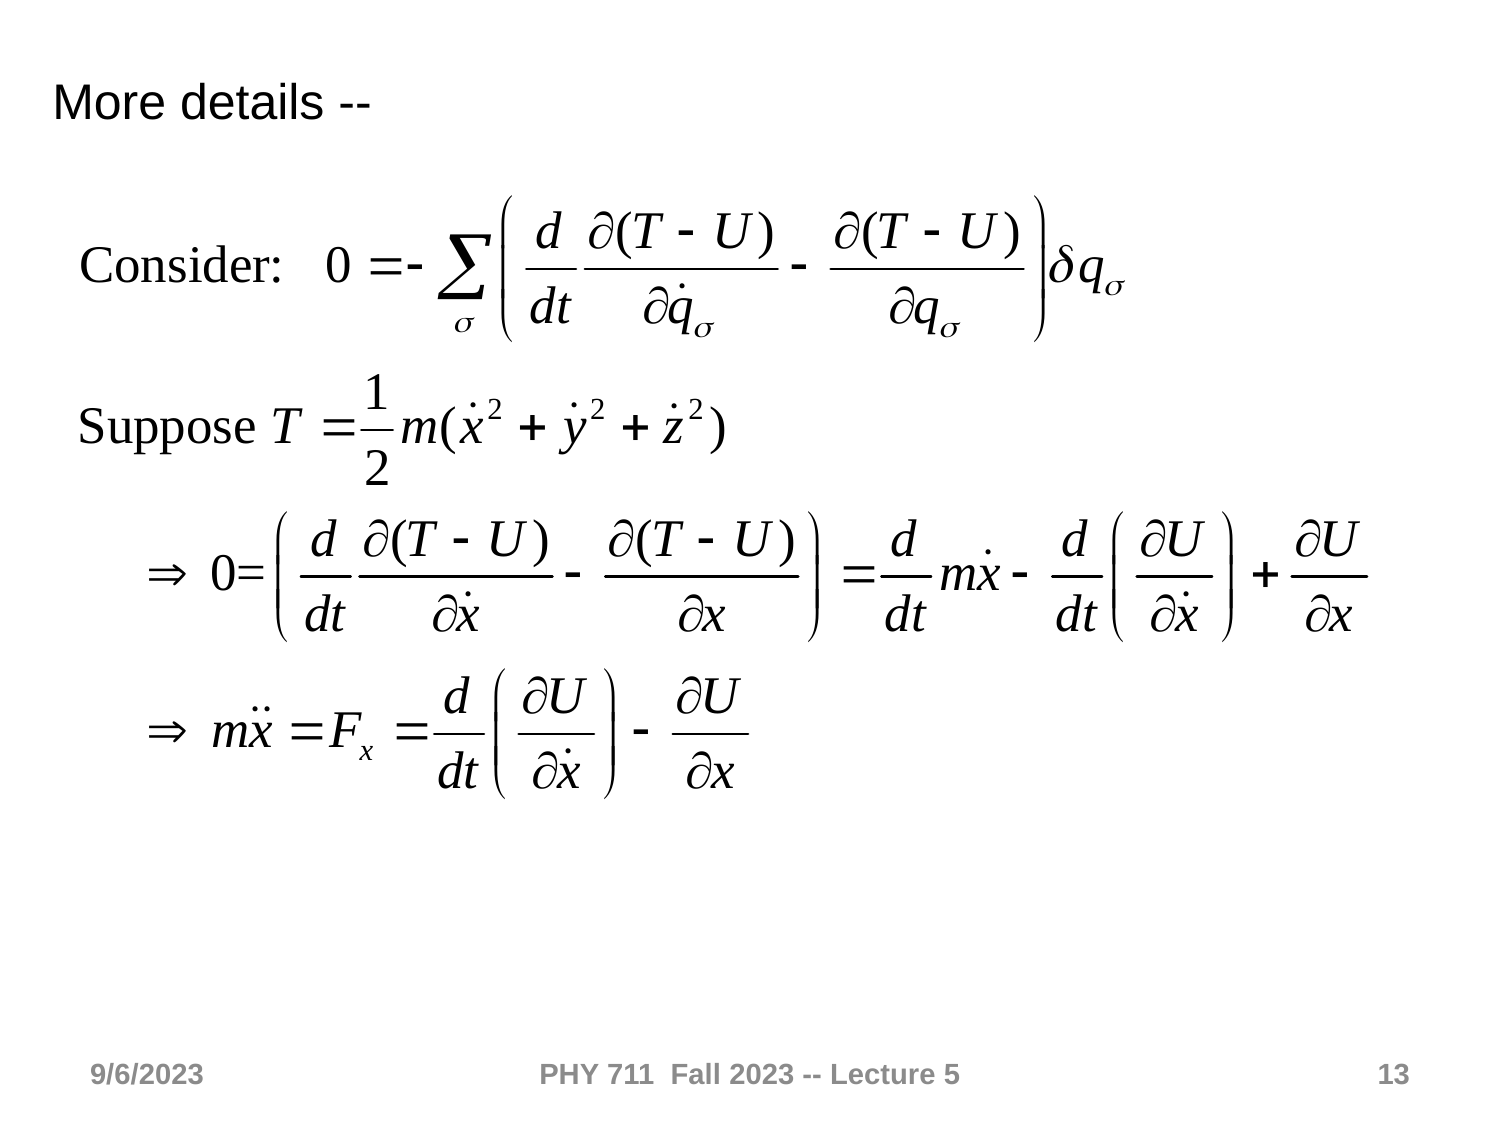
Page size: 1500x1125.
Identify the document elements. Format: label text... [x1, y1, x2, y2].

footer PHY 711 Fall 2023 -- Lecture 5 [512, 1042, 988, 1103]
slide_number 13 [1074, 1042, 1425, 1103]
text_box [74, 187, 1374, 808]
text_box More details -- [37, 62, 1438, 138]
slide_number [75, 1042, 425, 1103]
